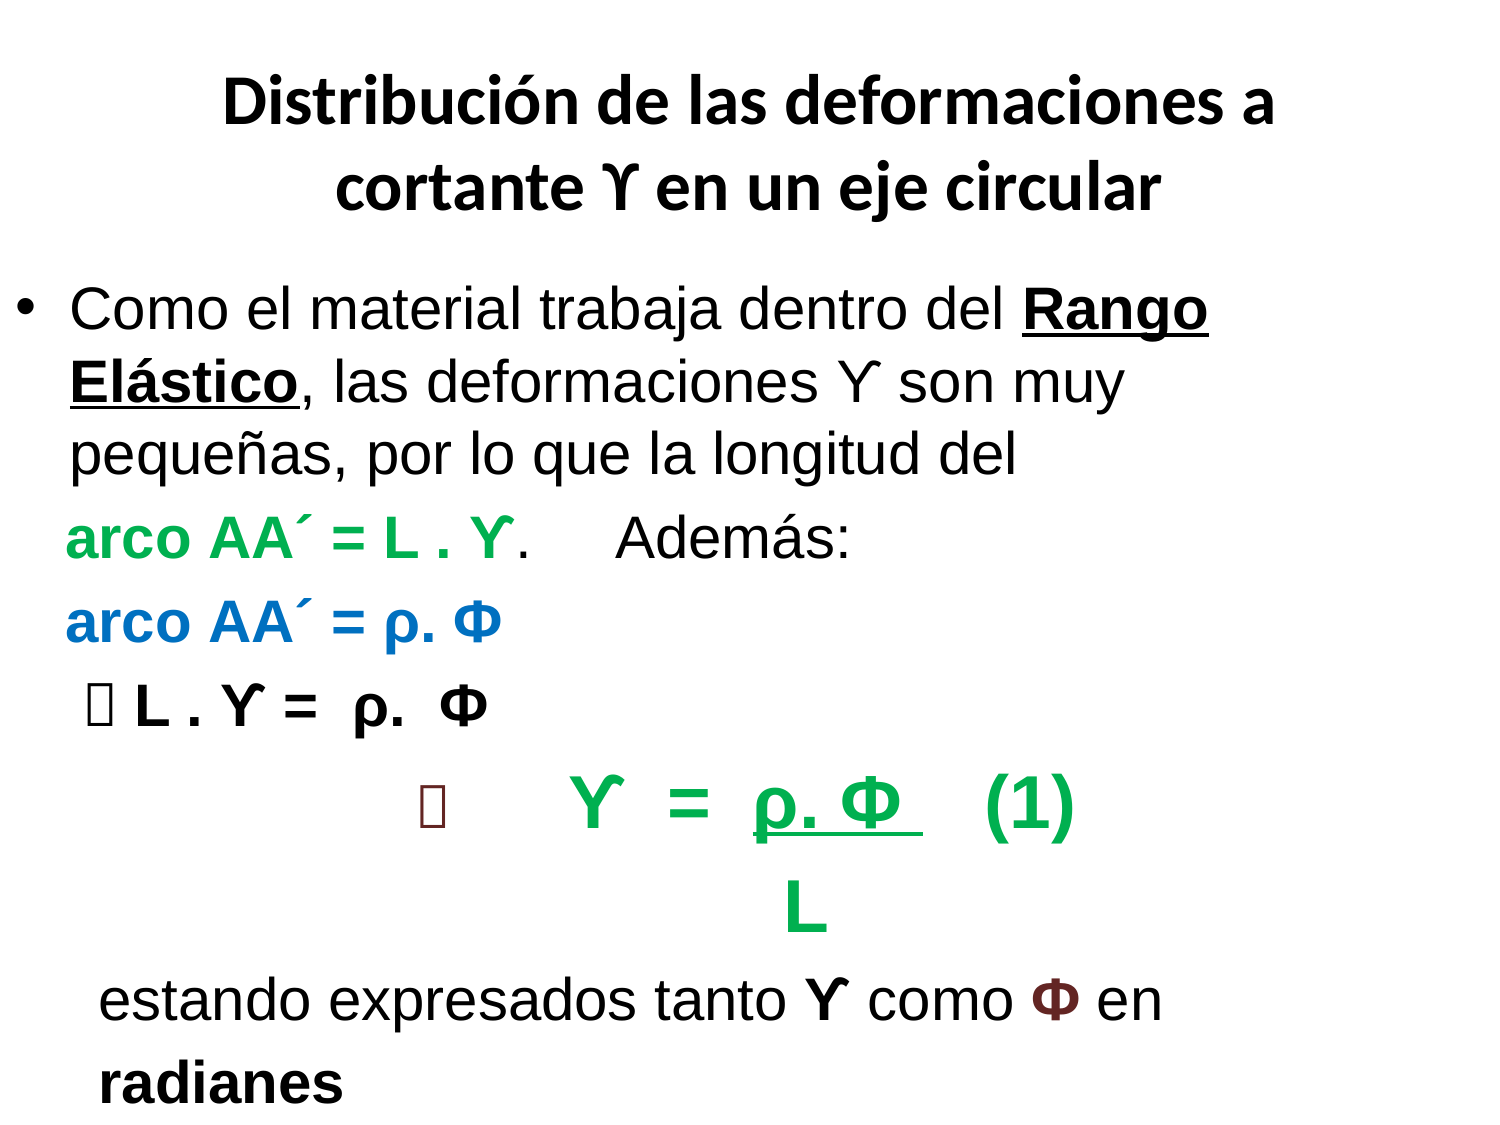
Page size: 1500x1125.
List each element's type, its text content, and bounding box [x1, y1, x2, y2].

list Como el material trabaja dentro del Rango Elástico, las deformaciones ϒ son muy pequeñas, por lo que la longitud del arco AA´ = L . ϒ. Además: arco AA´ = ρ. Φ  L . ϒ = ρ. Φ  ϒ = ρ. Φ (1) L estando expresados tanto ϒ como Φ en radianes [0, 262, 1425, 1125]
title Distribución de las deformaciones a cortante ϒ en un eje circular [75, 45, 1425, 233]
